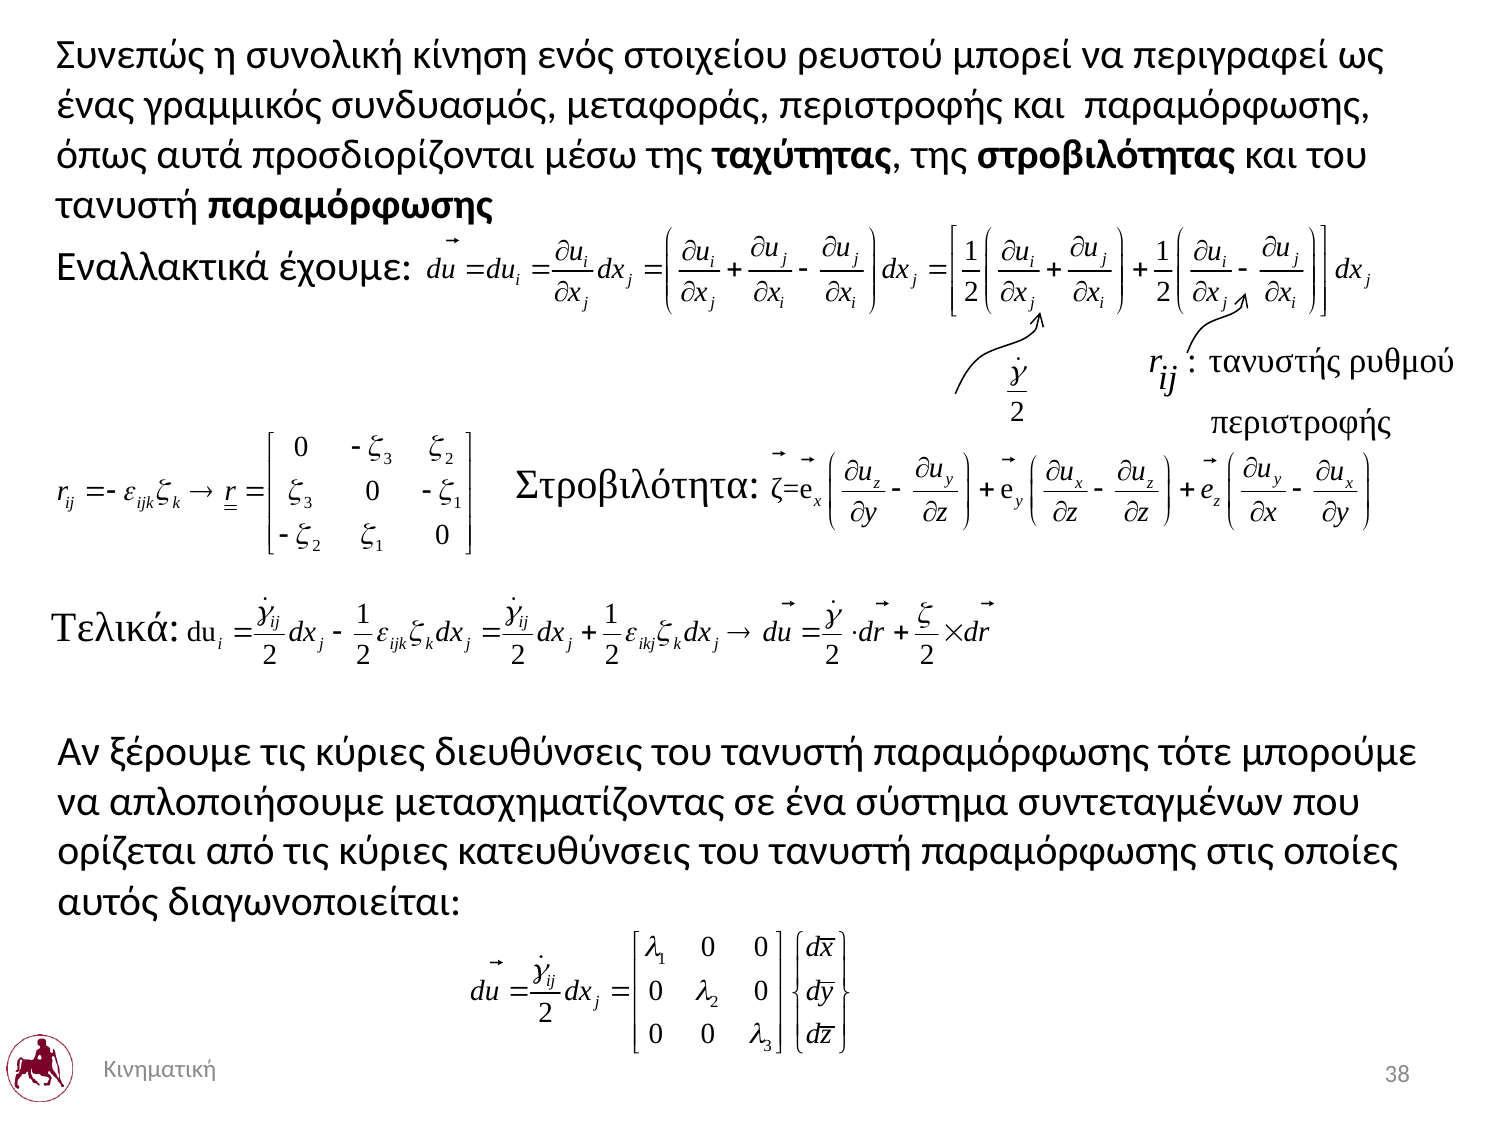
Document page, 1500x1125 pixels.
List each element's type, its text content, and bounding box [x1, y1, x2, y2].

text_box Κινηματική [88, 1037, 564, 1098]
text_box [422, 219, 1376, 323]
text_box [1145, 343, 1459, 445]
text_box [1003, 352, 1031, 426]
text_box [466, 927, 857, 1059]
picture [6, 1034, 74, 1102]
text_box Εναλλακτικά έχουμε: [41, 231, 417, 297]
text_box Αν ξέρουμε τις κύριες διευθύνσεις του τανυστή παραμόρφωσης τότε μπορούμε να απλοποιήσουμε μετασχηματίζοντας σε ένα σύστημα συντεταγμένων που ορίζεται από τις κύριες κατευθύνσεις του τανυστή παραμόρφωσης στις οποίες αυτός διαγωνοποιείται: [42, 715, 1468, 931]
text_box Συνεπώς η συνολική κίνηση ενός στοιχείου ρευστού μπορεί να περιγραφεί ως ένας γραμμικός συνδυασμός, μεταφοράς, περιστροφής και παραμόρφωσης, όπως αυτά προσδιορίζονται μέσω της ταχύτητας, της στροβιλότητας και του τανυστή παραμόρφωσης [41, 19, 1468, 234]
text_box [1191, 331, 1209, 342]
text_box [511, 446, 1377, 537]
text_box [955, 331, 1035, 394]
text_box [47, 591, 999, 669]
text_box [52, 427, 481, 560]
slide_number 38 [1074, 1042, 1425, 1103]
